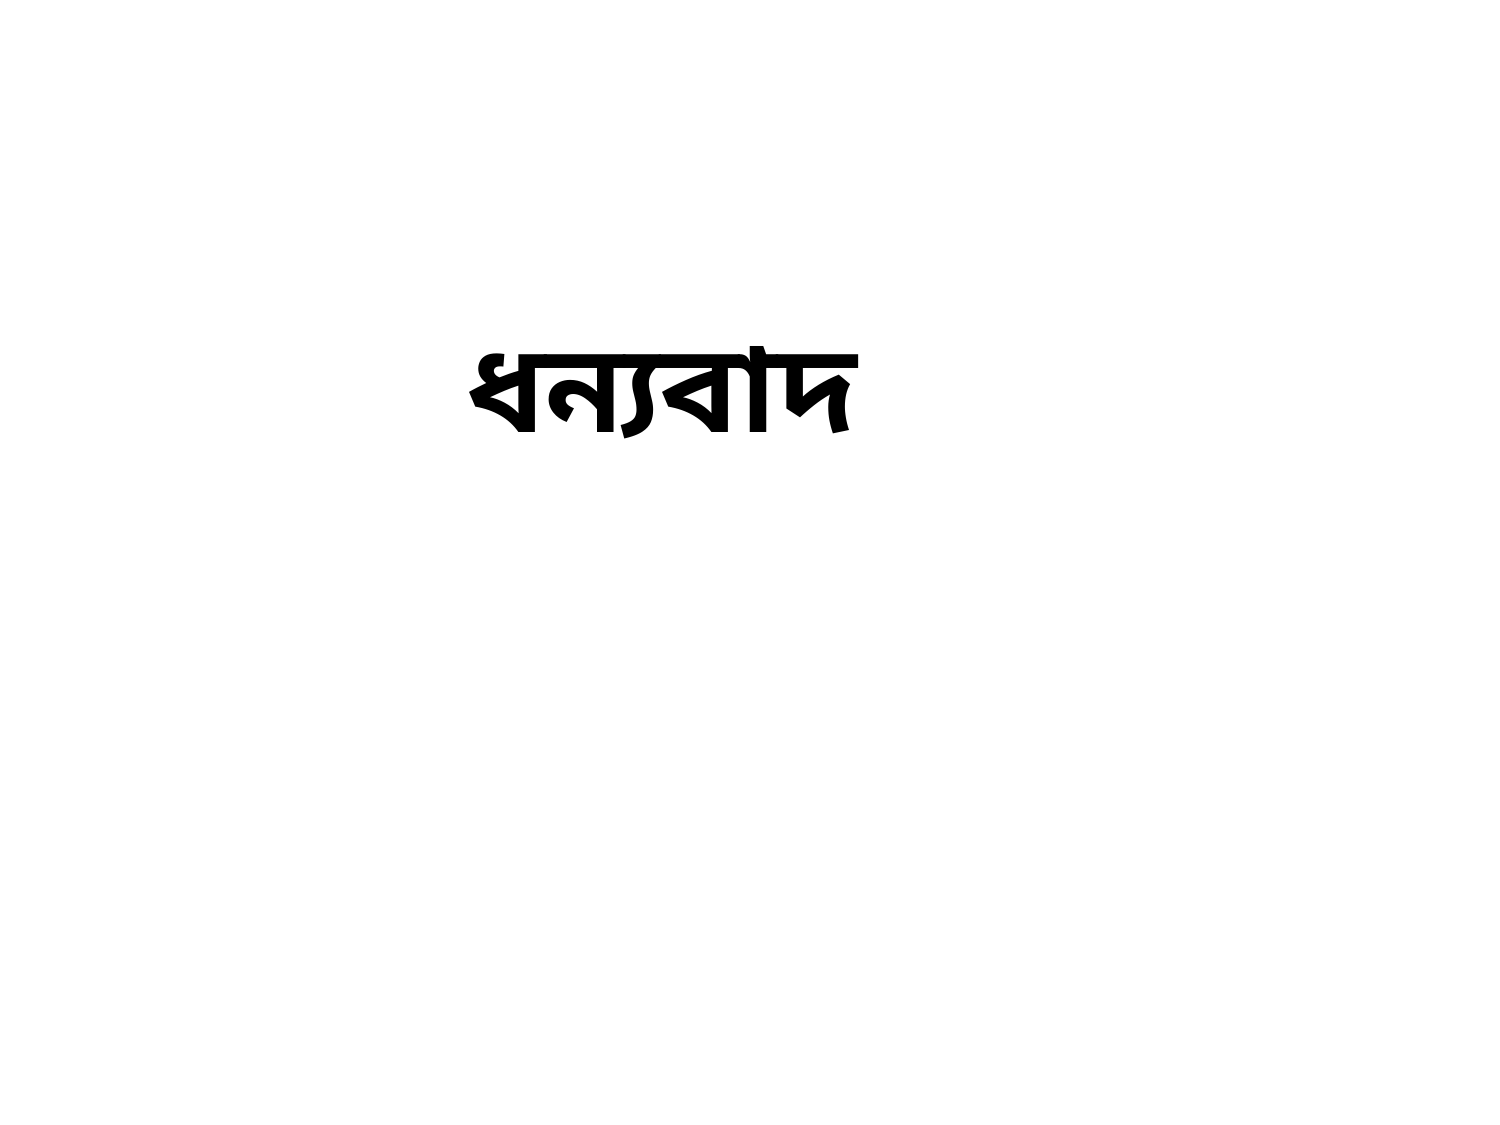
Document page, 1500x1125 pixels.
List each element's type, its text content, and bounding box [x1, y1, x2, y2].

text_box ধন্যবাদ [324, 299, 1000, 465]
